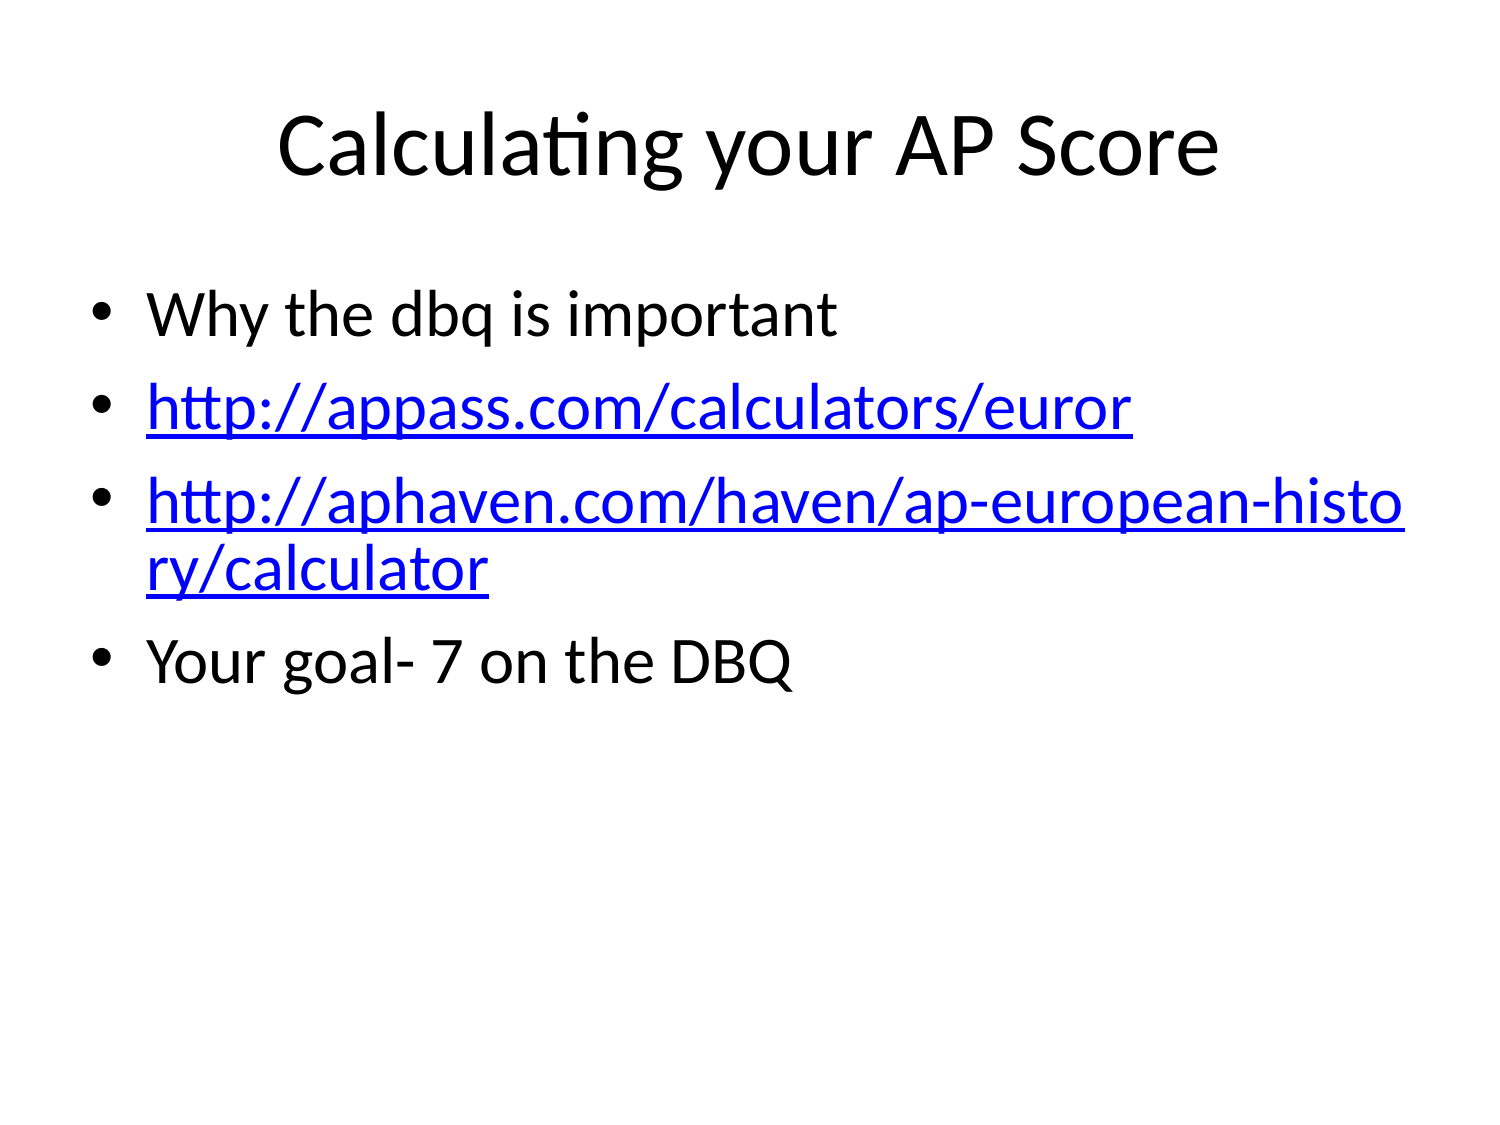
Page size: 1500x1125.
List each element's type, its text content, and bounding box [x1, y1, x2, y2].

title Calculating your AP Score [75, 45, 1425, 233]
list Why the dbq is important http://appass.com/calculators/euror http://aphaven.com/haven/ap-european-history/calculator Your goal- 7 on the DBQ [75, 262, 1425, 1005]
